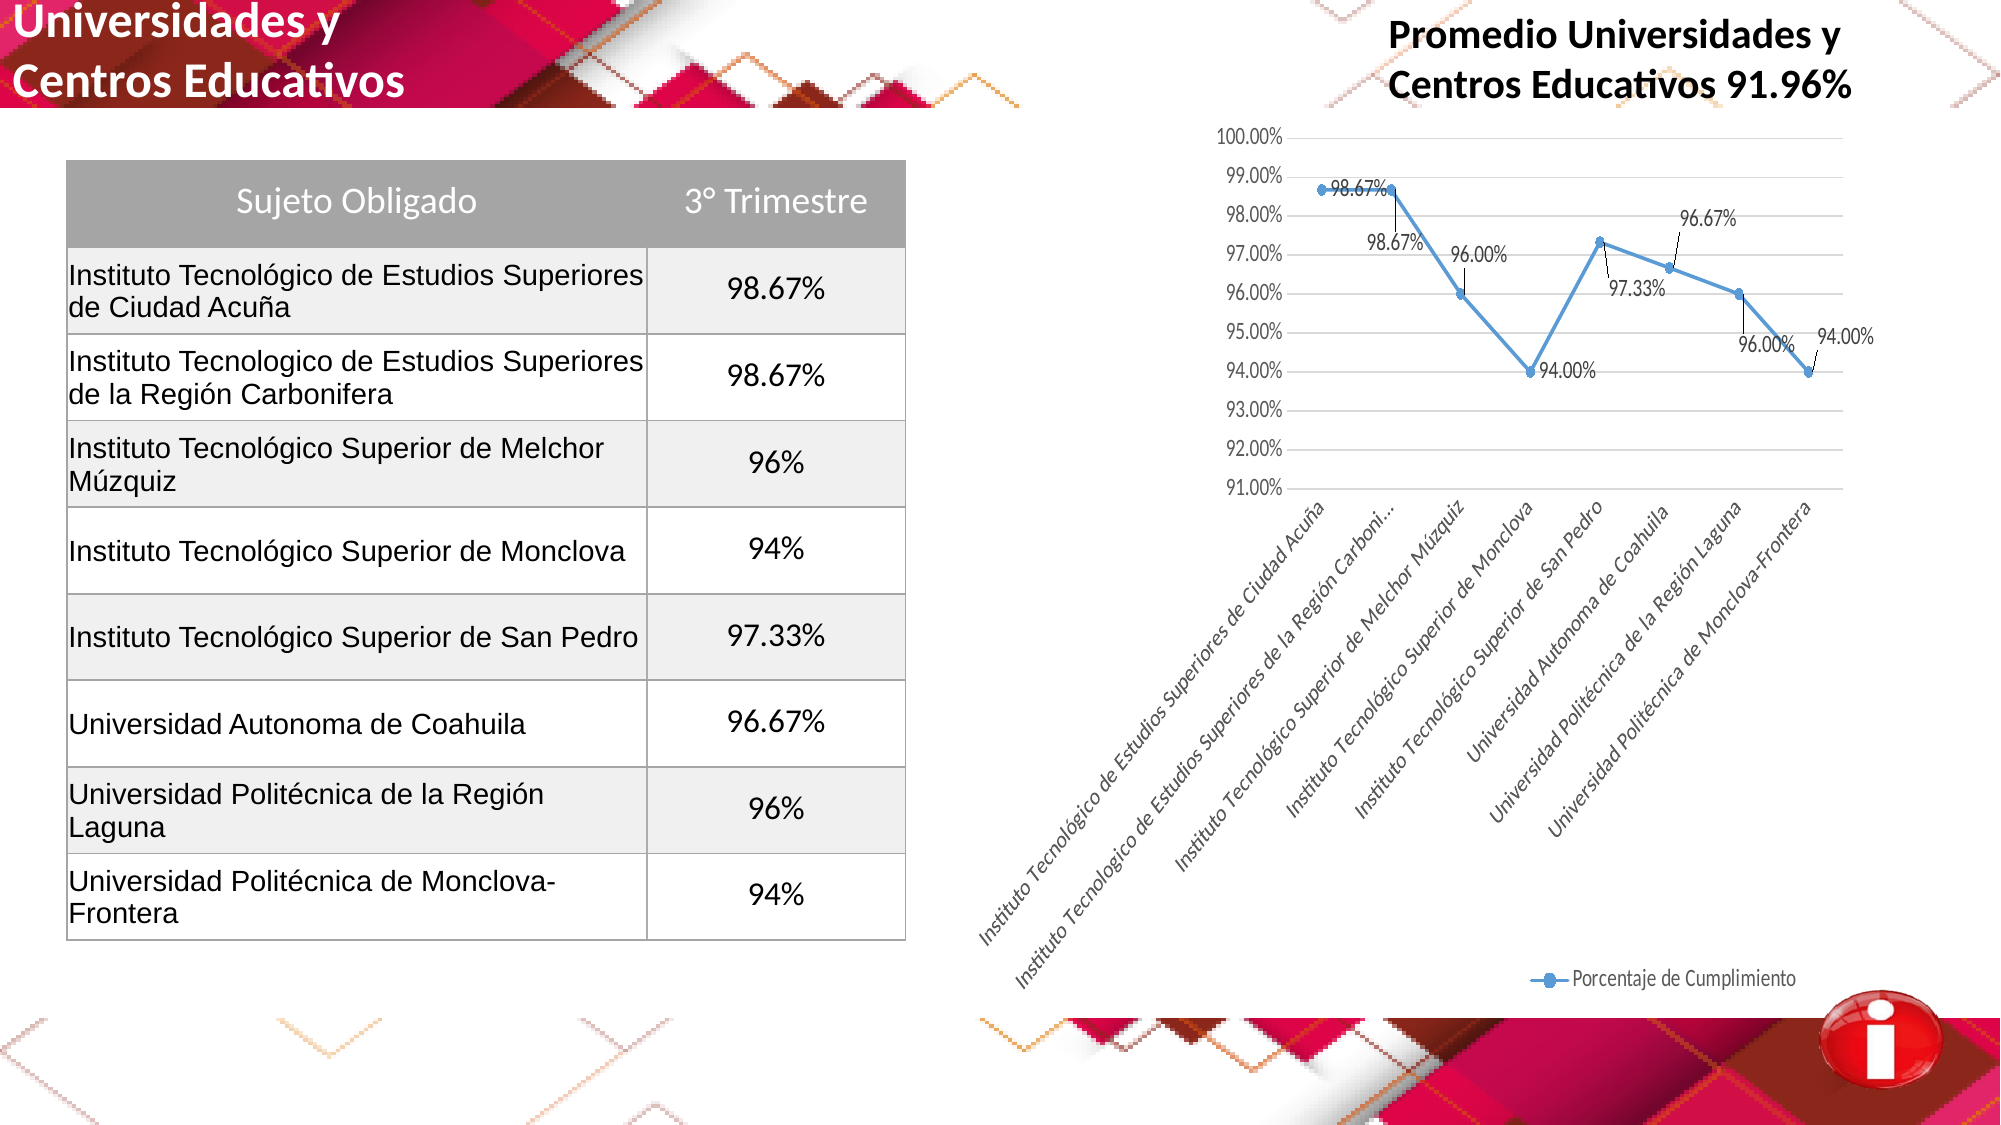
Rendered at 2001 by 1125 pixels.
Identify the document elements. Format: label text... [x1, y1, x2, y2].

picture [0, 987, 2000, 1125]
chart [976, 89, 1875, 1012]
table_cell 96% [648, 768, 905, 853]
table_header Sujeto Obligado [68, 162, 647, 247]
table_cell Universidad Politécnica de Monclova-Frontera [68, 854, 646, 939]
picture [561, 0, 1373, 108]
text_box Promedio Universidades y Centros Educativos 91.96% [1373, 0, 2000, 115]
table_header 3° Trimestre [647, 162, 905, 247]
table_cell 97.33% [648, 595, 905, 679]
table_cell Universidad Politécnica de la Región Laguna [68, 768, 646, 853]
table_cell 98.67% [648, 335, 905, 420]
table_cell 94% [648, 854, 905, 939]
text_box Universidades y Centros Educativos [0, 0, 561, 115]
table_cell 98.67% [648, 248, 905, 333]
table_cell Universidad Autonoma de Coahuila [68, 681, 646, 766]
table_cell Instituto Tecnológico de Estudios Superiores de Ciudad Acuña [68, 248, 646, 333]
table_cell Instituto Tecnologico de Estudios Superiores de la Región Carbonifera [68, 335, 646, 420]
table_cell Instituto Tecnológico Superior de Monclova [68, 508, 646, 593]
table_cell Instituto Tecnológico Superior de San Pedro [68, 595, 646, 679]
table_cell 96% [648, 421, 905, 506]
table_cell 94% [648, 508, 905, 593]
table_cell Instituto Tecnológico Superior de Melchor Múzquiz [68, 421, 646, 506]
table_cell 96.67% [648, 681, 905, 766]
